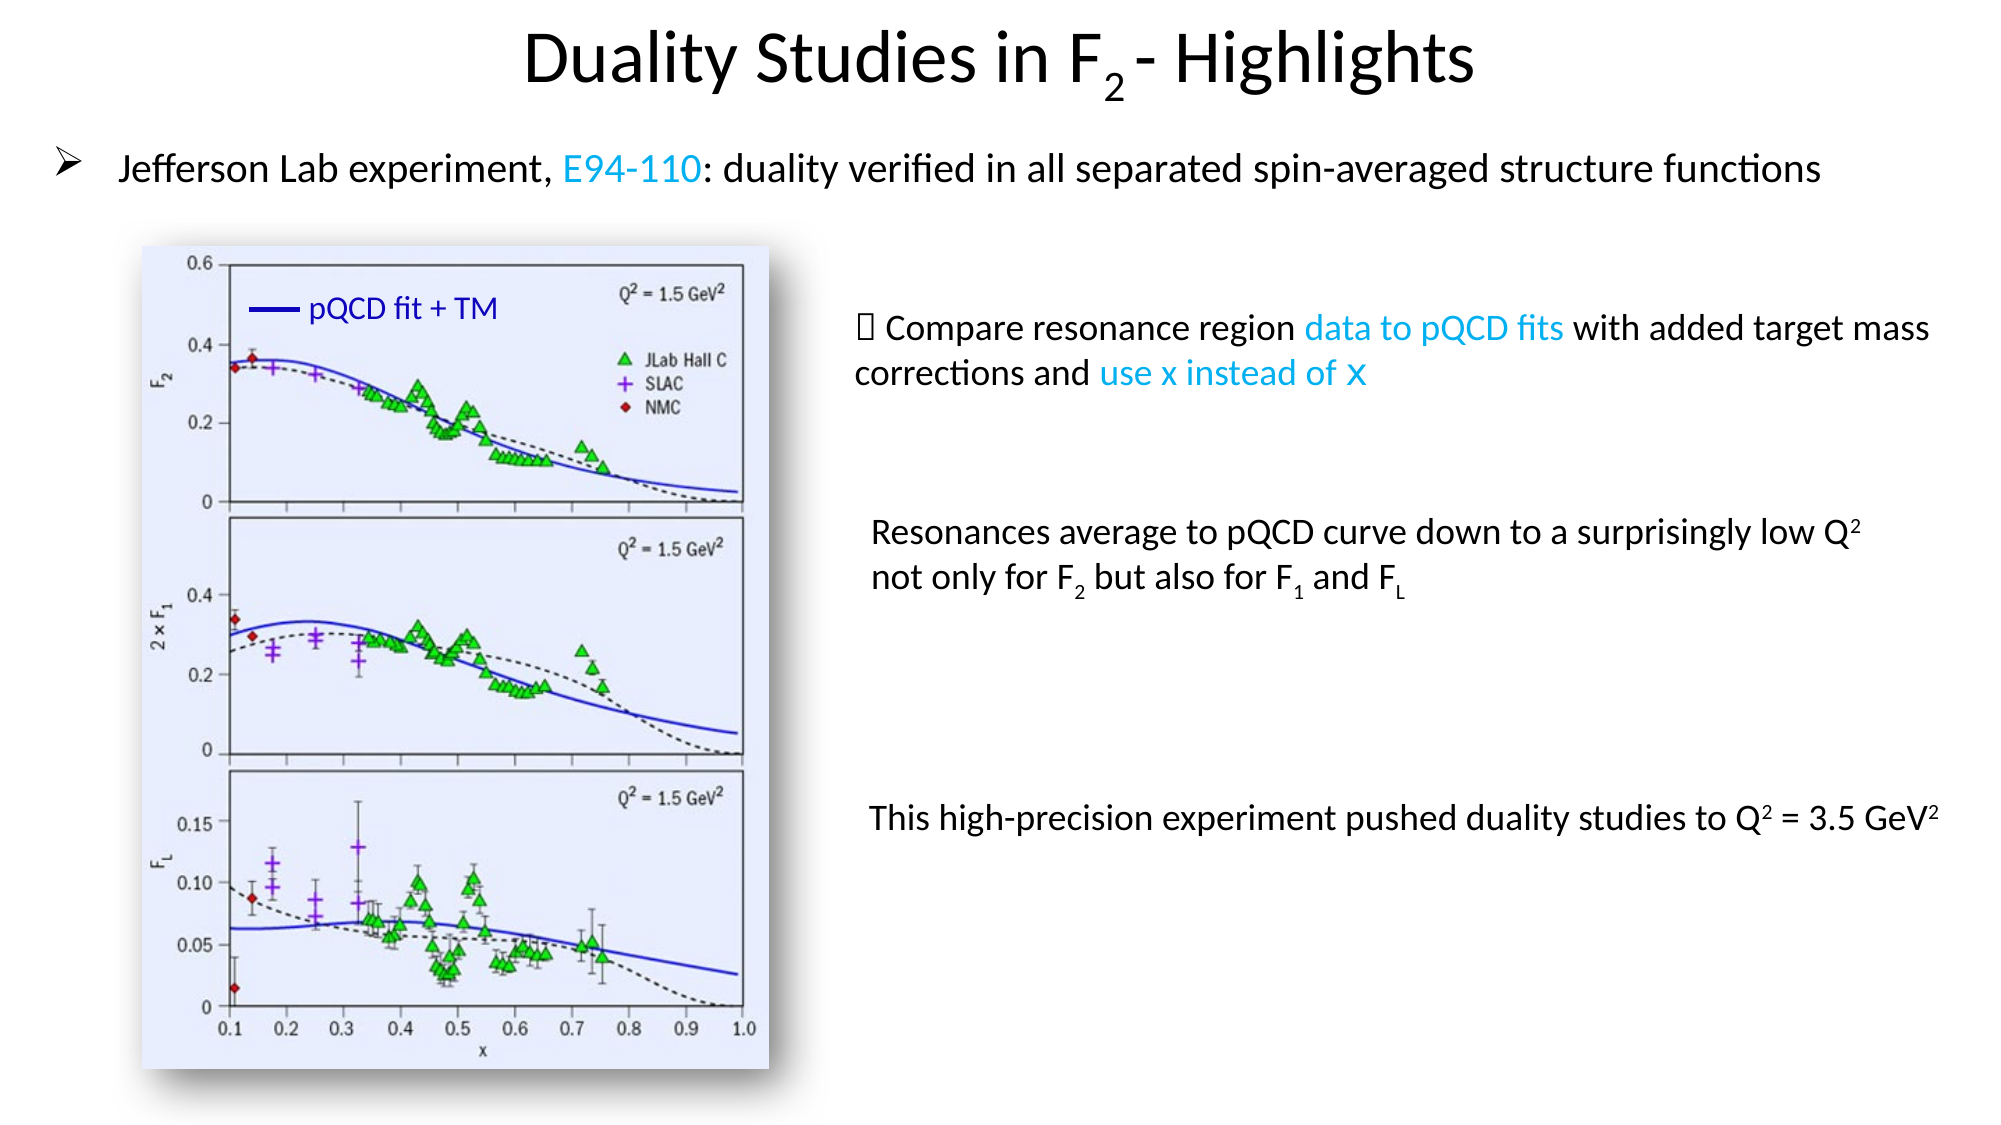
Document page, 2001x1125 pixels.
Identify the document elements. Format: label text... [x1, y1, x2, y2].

text_box This high-precision experiment pushed duality studies to Q2 = 3.5 GeV2 [854, 785, 1955, 846]
text_box Resonances average to pQCD curve down to a surprisingly low Q2 not only for F2 but also for F1 and FL [856, 499, 1882, 611]
text_box  Compare resonance region data to pQCD fits with added target mass corrections and use x instead of x [839, 295, 1988, 401]
text_box Duality Studies in F2 - Highlights [0, 0, 2000, 118]
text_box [142, 246, 769, 1069]
text_box Jefferson Lab experiment, E94-110: duality verified in all separated spin-averaged structure functions [37, 133, 1969, 199]
